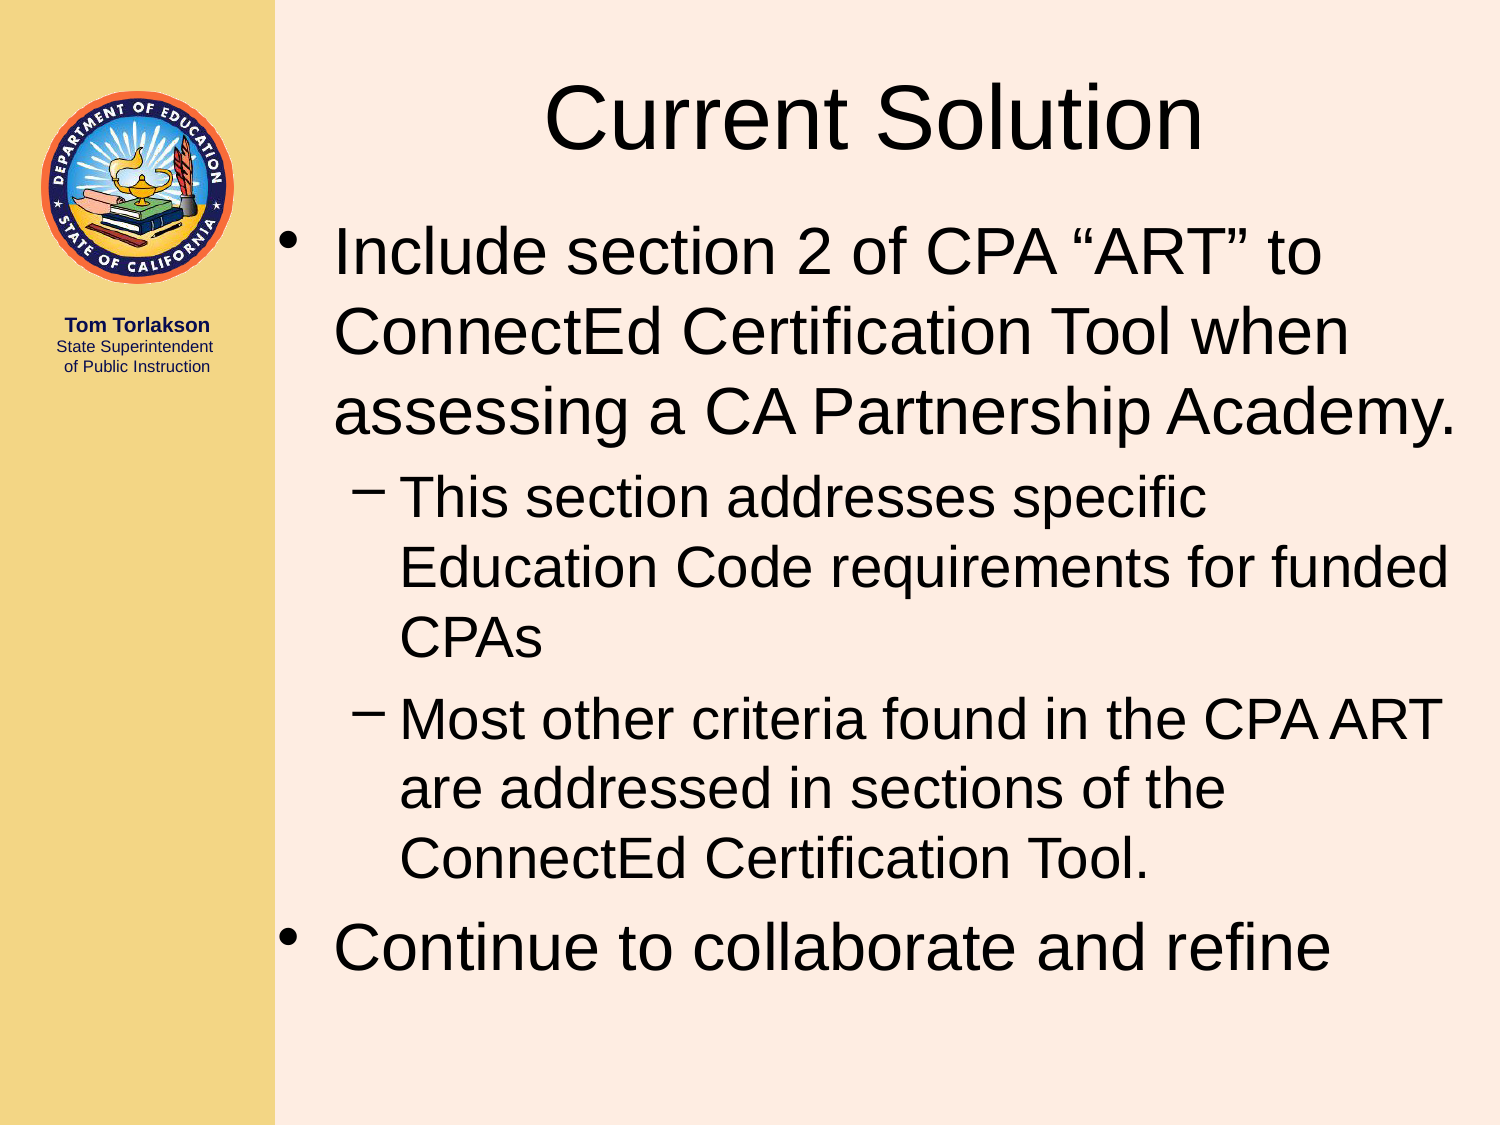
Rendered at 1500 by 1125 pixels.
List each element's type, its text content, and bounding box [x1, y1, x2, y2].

title Current Solution [312, 49, 1438, 176]
picture [24, 74, 250, 300]
list Include section 2 of CPA “ART” to ConnectEd Certification Tool when assessing a CA Partnership Academy. This section addresses specific Education Code requirements for funded CPAs Most other criteria found in the CPA ART are addressed in sections of the ConnectEd Certification Tool. Continue to collaborate and refine [262, 199, 1476, 1088]
